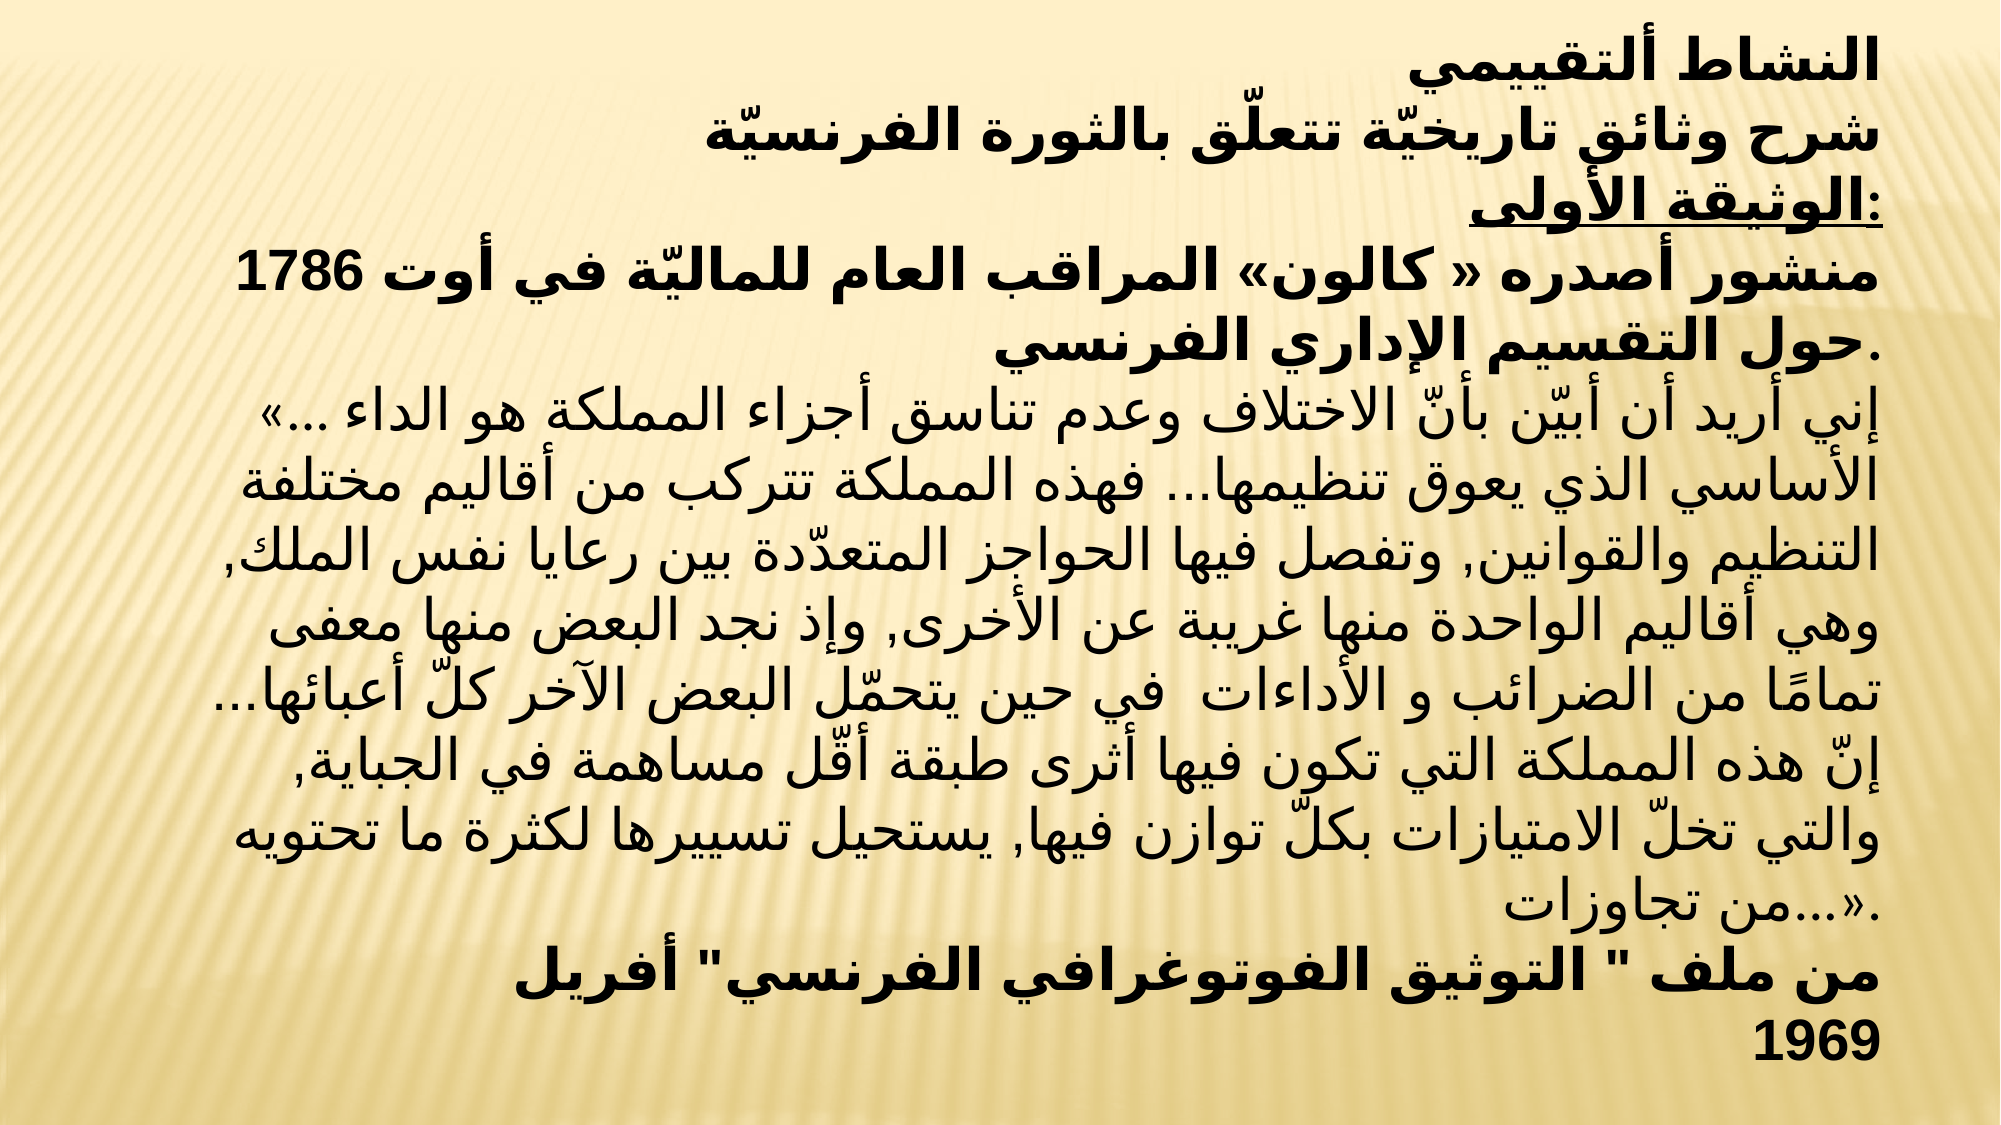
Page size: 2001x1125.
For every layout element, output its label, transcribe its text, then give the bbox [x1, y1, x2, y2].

text_box النشاط ألتقييمي شرح وثائق تاريخيّة تتعلّق بالثورة الفرنسيّة الوثيقة الأولى: منشور أصدره « كالون» المراقب العام للماليّة في أوت 1786 حول التقسيم الإداري الفرنسي. «... إني أريد أن أبيّن بأنّ الاختلاف وعدم تناسق أجزاء المملكة هو الداء الأساسي الذي يعوق تنظيمها... فهذه المملكة تتركب من أقاليم مختلفة التنظيم والقوانين, وتفصل فيها الحواجز المتعدّدة بين رعايا نفس الملك, وهي أقاليم الواحدة منها غريبة عن الأخرى, وإذ نجد البعض منها معفى تمامًا من الضرائب و الأداءات في حين يتحمّل البعض الآخر كلّ أعبائها... إنّ هذه المملكة التي تكون فيها أثرى طبقة أقّل مساهمة في الجباية, والتي تخلّ الامتيازات بكلّ توازن فيها, يستحيل تسييرها لكثرة ما تحتويه من تجاوزات...». من ملف " التوثيق الفوتوغرافي الفرنسي" أفريل 1969 [139, 14, 1898, 1080]
